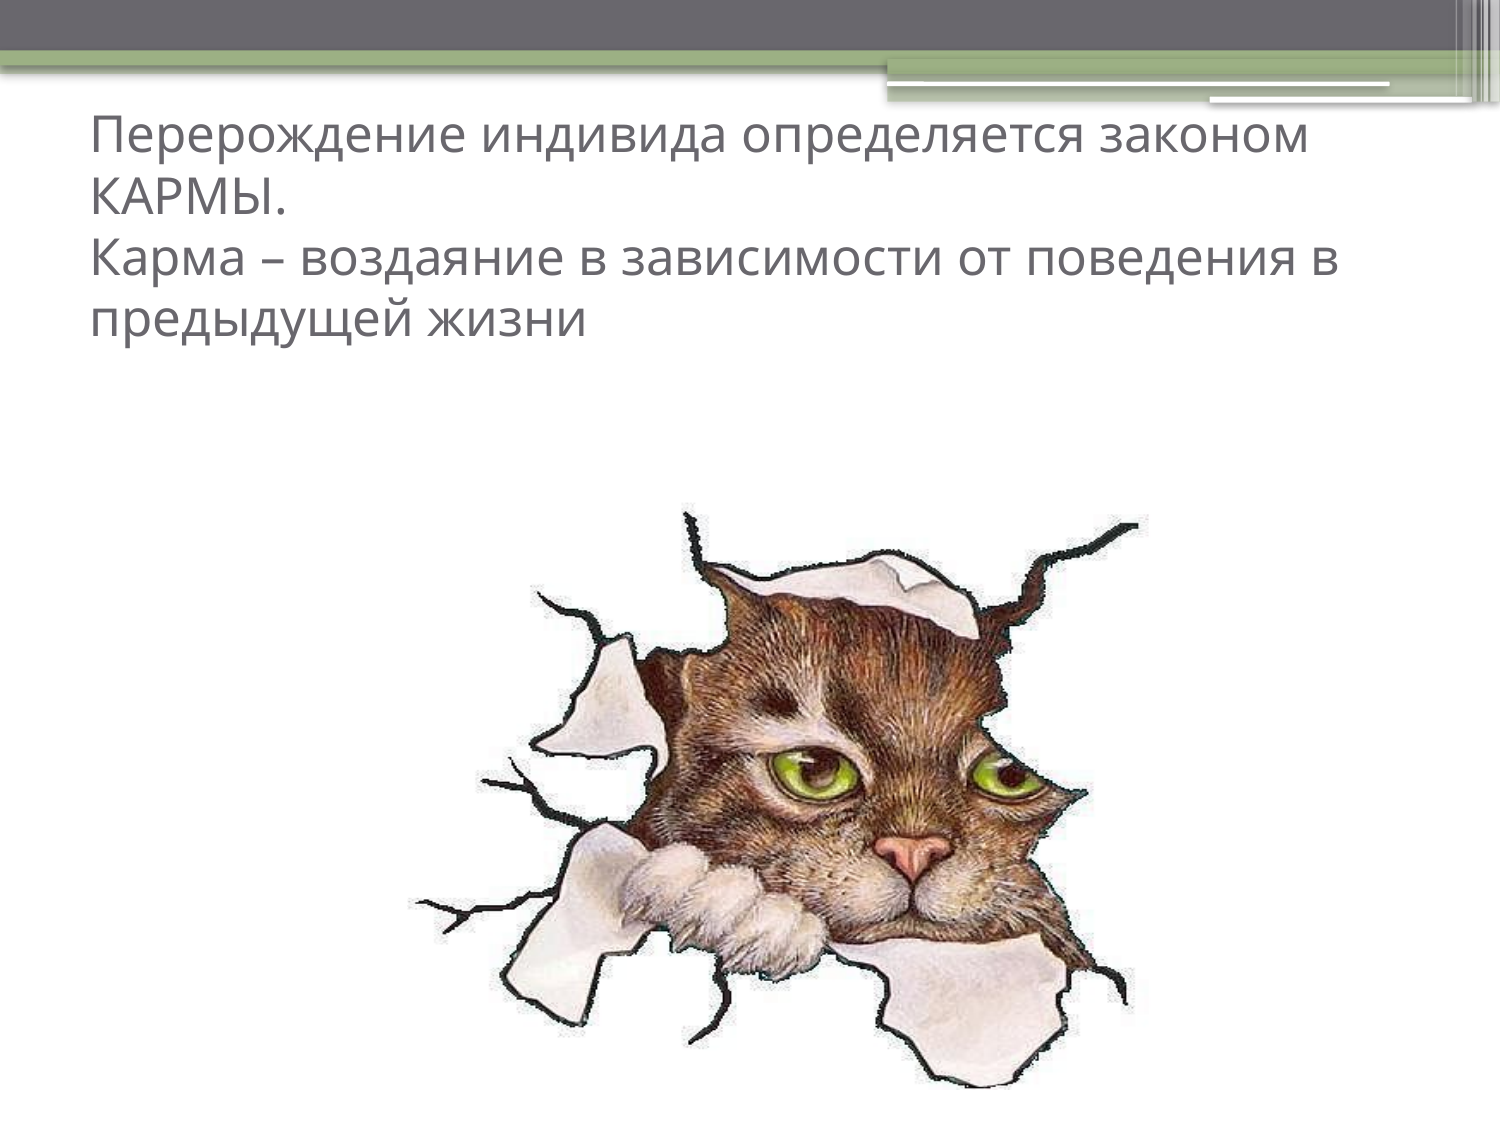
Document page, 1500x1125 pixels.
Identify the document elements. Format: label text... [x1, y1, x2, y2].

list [406, 468, 1161, 1091]
title Перерождение индивида определяется законом КАРМЫ. Карма – воздаяние в зависимости от поведения в предыдущей жизни [75, 93, 1425, 434]
